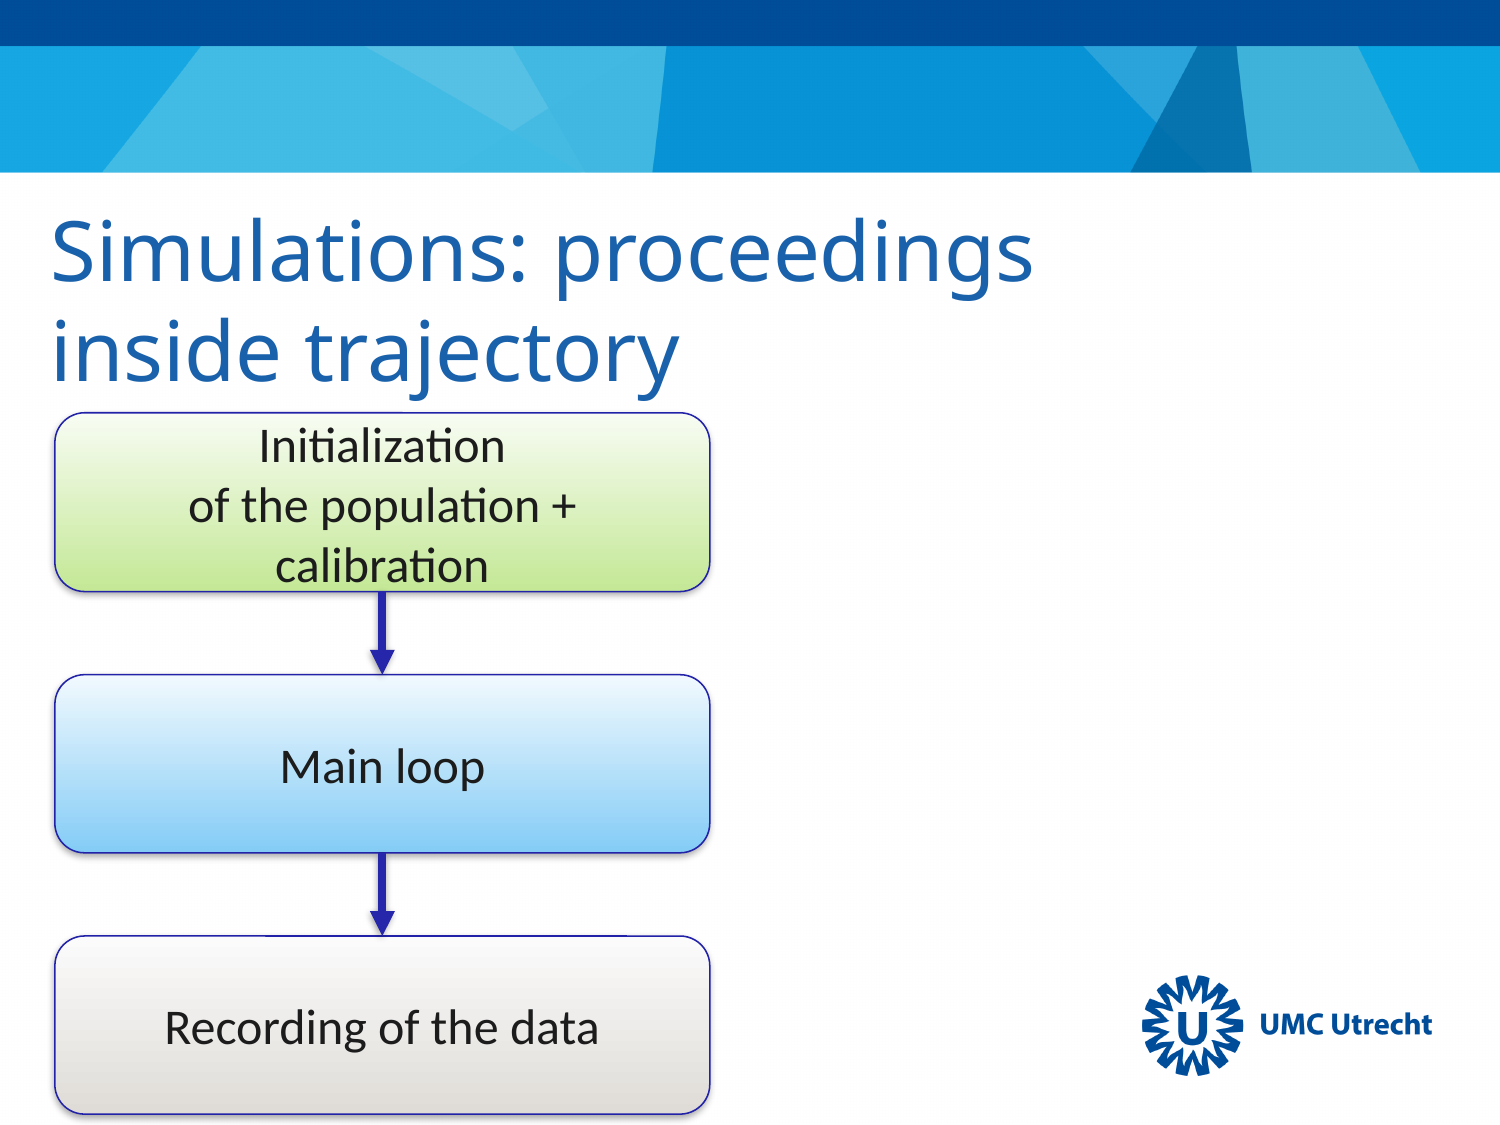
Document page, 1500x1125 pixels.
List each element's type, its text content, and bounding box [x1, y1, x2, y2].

text_box Main loop [54, 673, 711, 854]
picture [0, 0, 1500, 1125]
text_box Recording of the data [54, 935, 711, 1115]
title Simulations: proceedings inside trajectory [35, 190, 1251, 301]
text_box Initialization of the population + calibration [54, 411, 711, 593]
